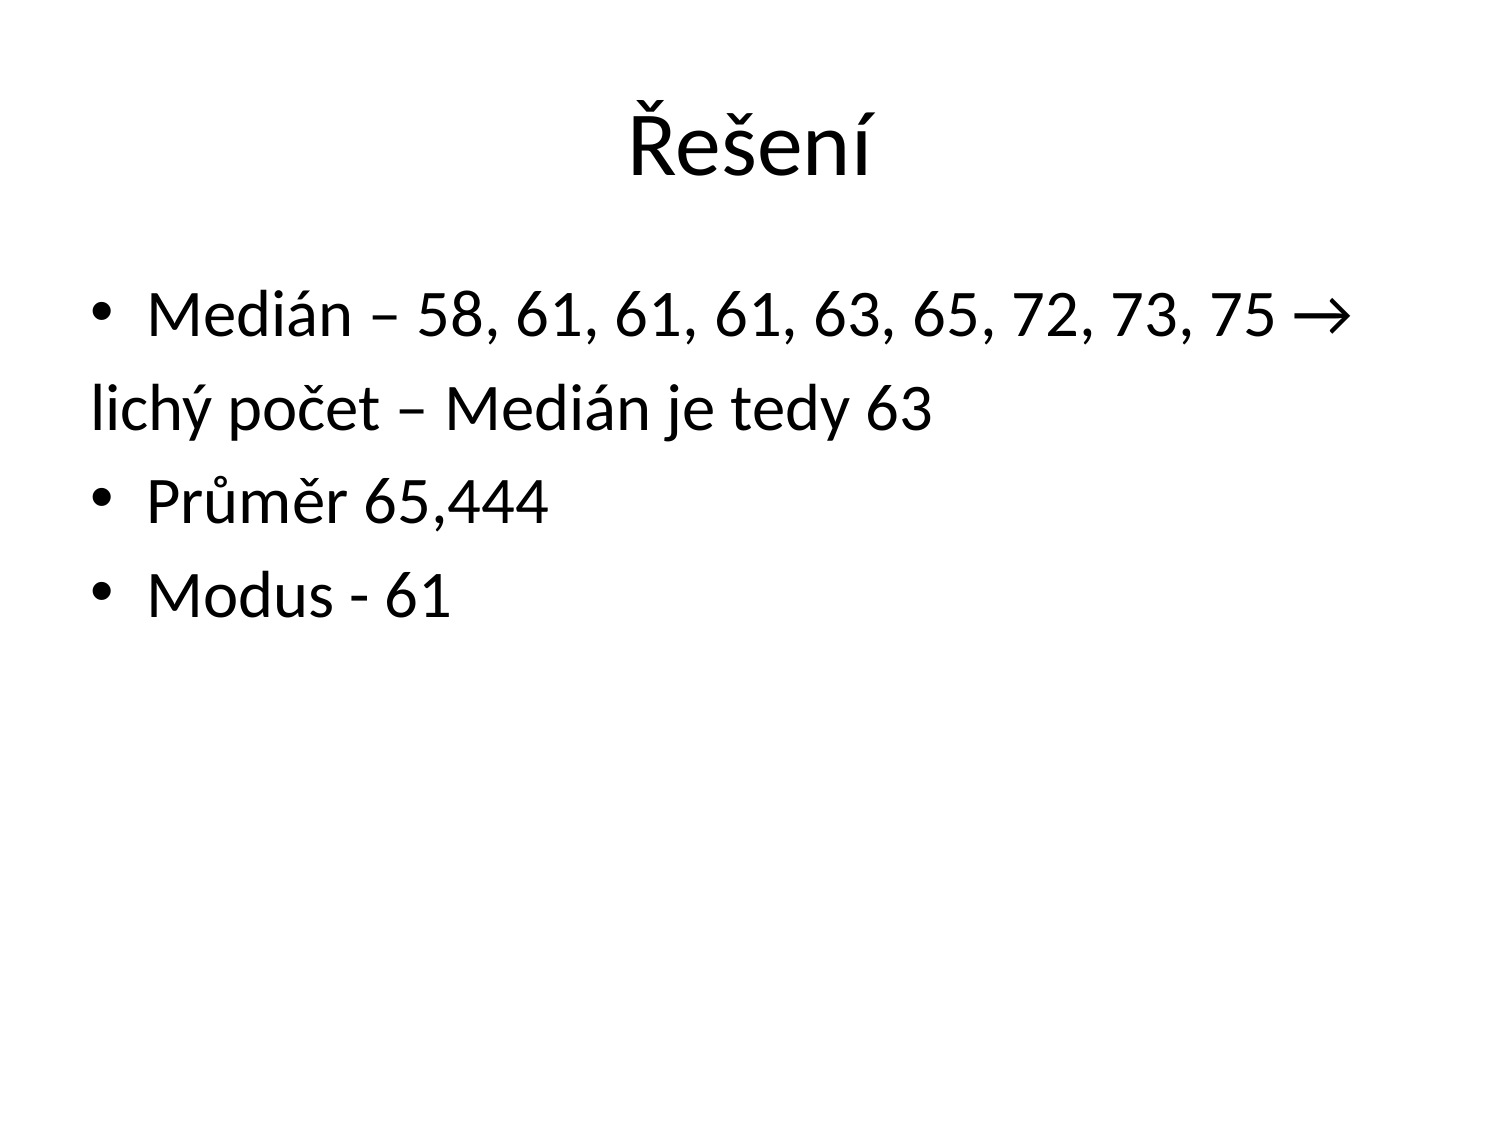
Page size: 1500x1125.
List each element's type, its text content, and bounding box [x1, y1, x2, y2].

list Medián – 58, 61, 61, 61, 63, 65, 72, 73, 75 → lichý počet – Medián je tedy 63 Průměr 65,444 Modus - 61 [75, 262, 1425, 1005]
title Řešení [75, 45, 1425, 233]
